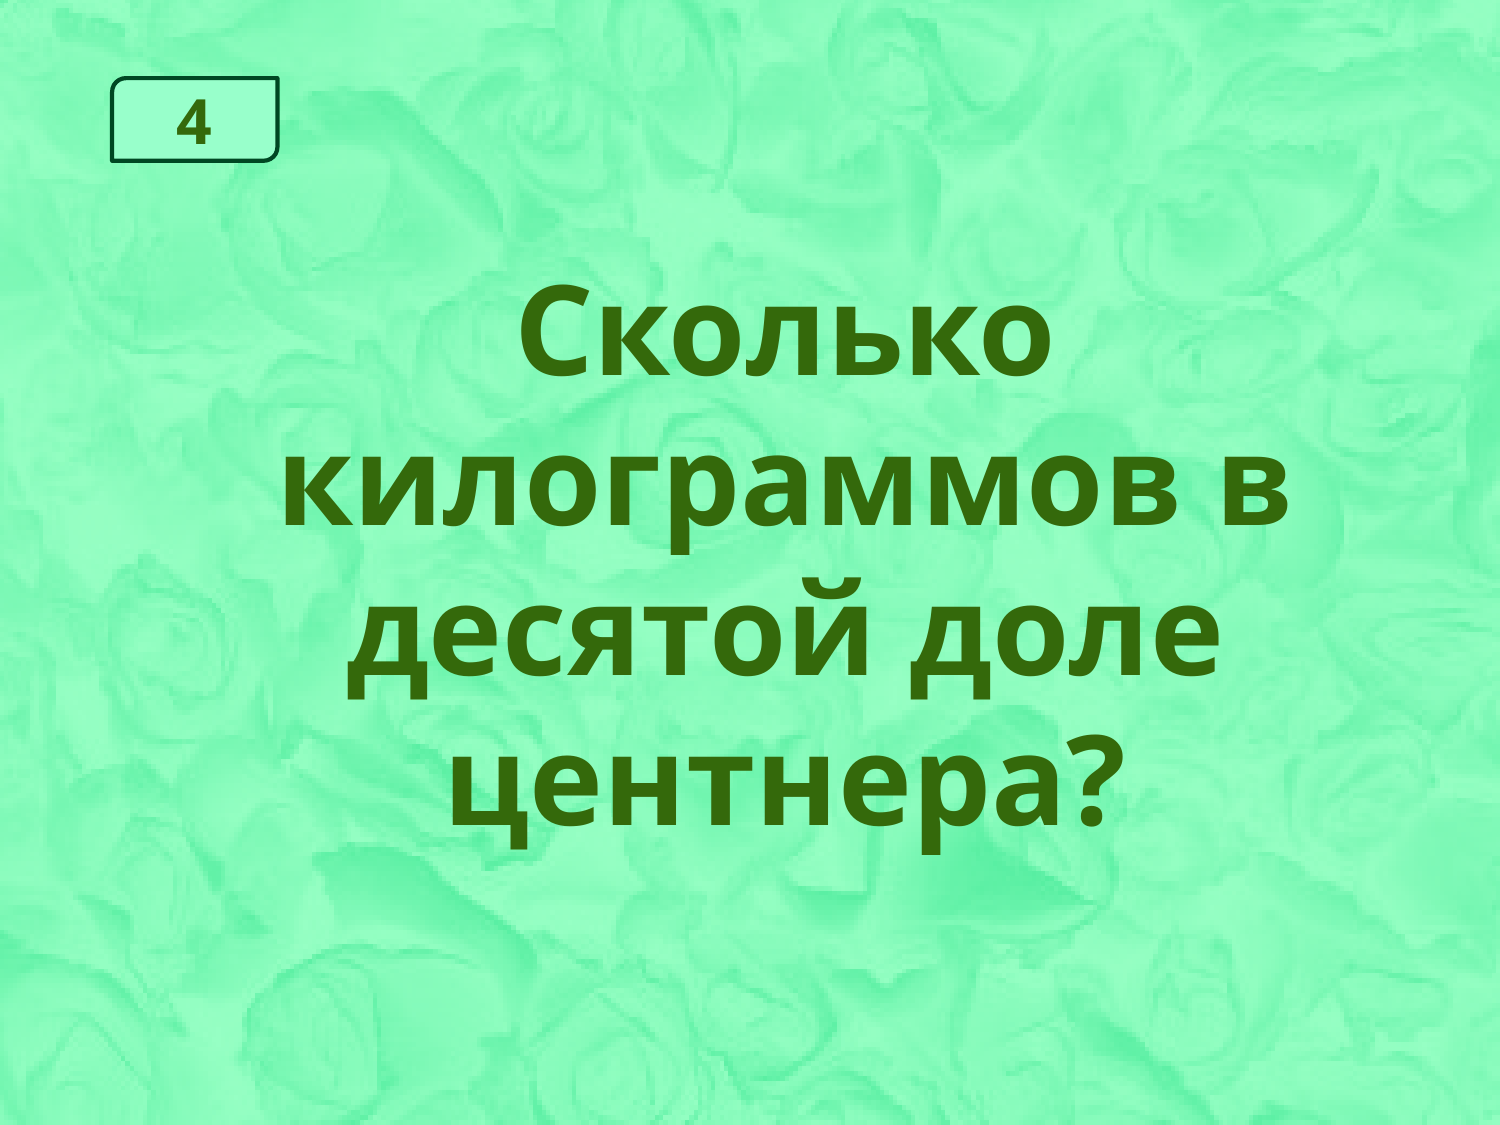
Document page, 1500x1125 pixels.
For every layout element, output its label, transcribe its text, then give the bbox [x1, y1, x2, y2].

text_box Сколько килограммов в десятой доле центнера? [123, 243, 1447, 859]
text_box 4 [109, 76, 280, 163]
